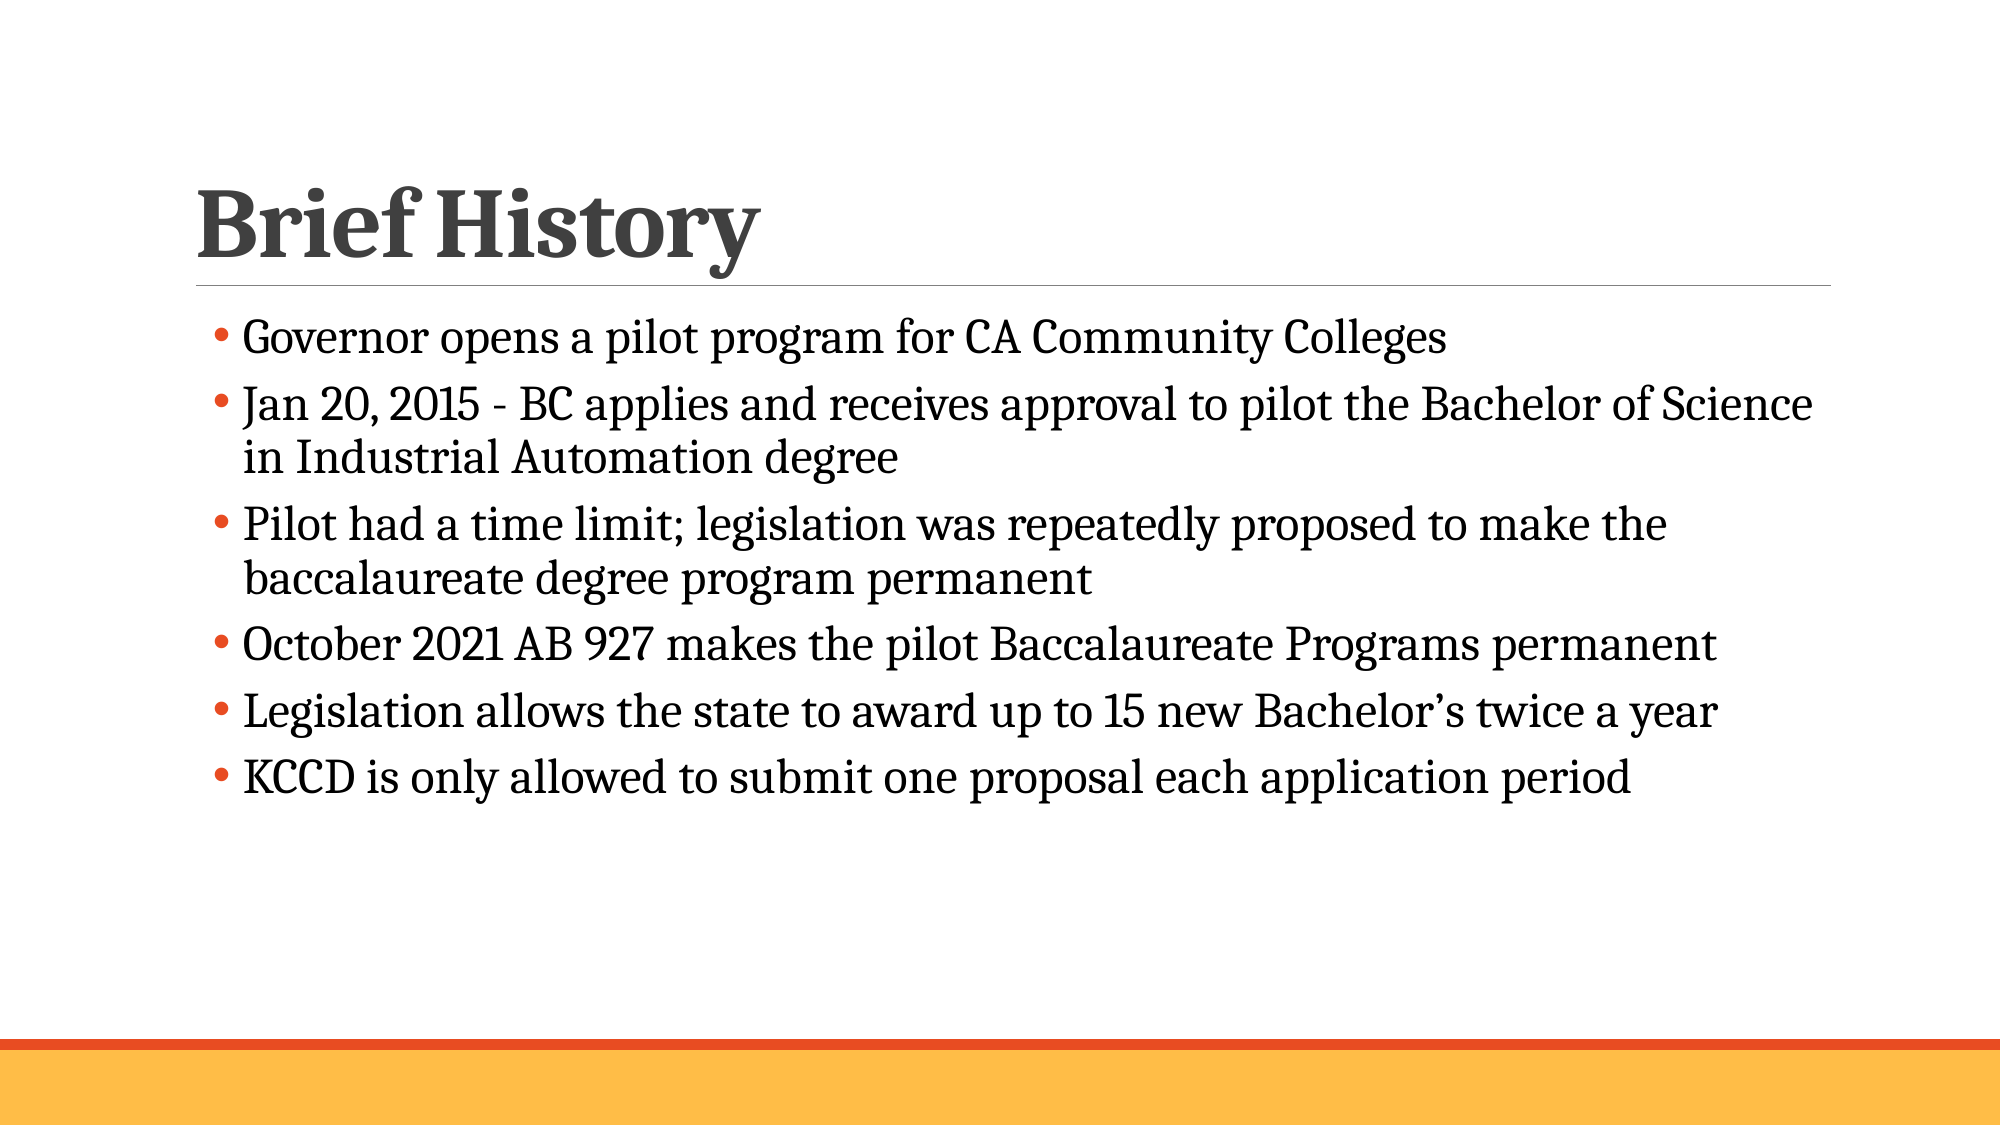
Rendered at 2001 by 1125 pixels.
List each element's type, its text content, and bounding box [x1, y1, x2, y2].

list Governor opens a pilot program for CA Community Colleges Jan 20, 2015 - BC applies and receives approval to pilot the Bachelor of Science in Industrial Automation degree Pilot had a time limit; legislation was repeatedly proposed to make the baccalaureate degree program permanent October 2021 AB 927 makes the pilot Baccalaureate Programs permanent Legislation allows the state to award up to 15 new Bachelor’s twice a year KCCD is only allowed to submit one proposal each application period [180, 302, 1830, 963]
title Brief History [180, 47, 1830, 285]
